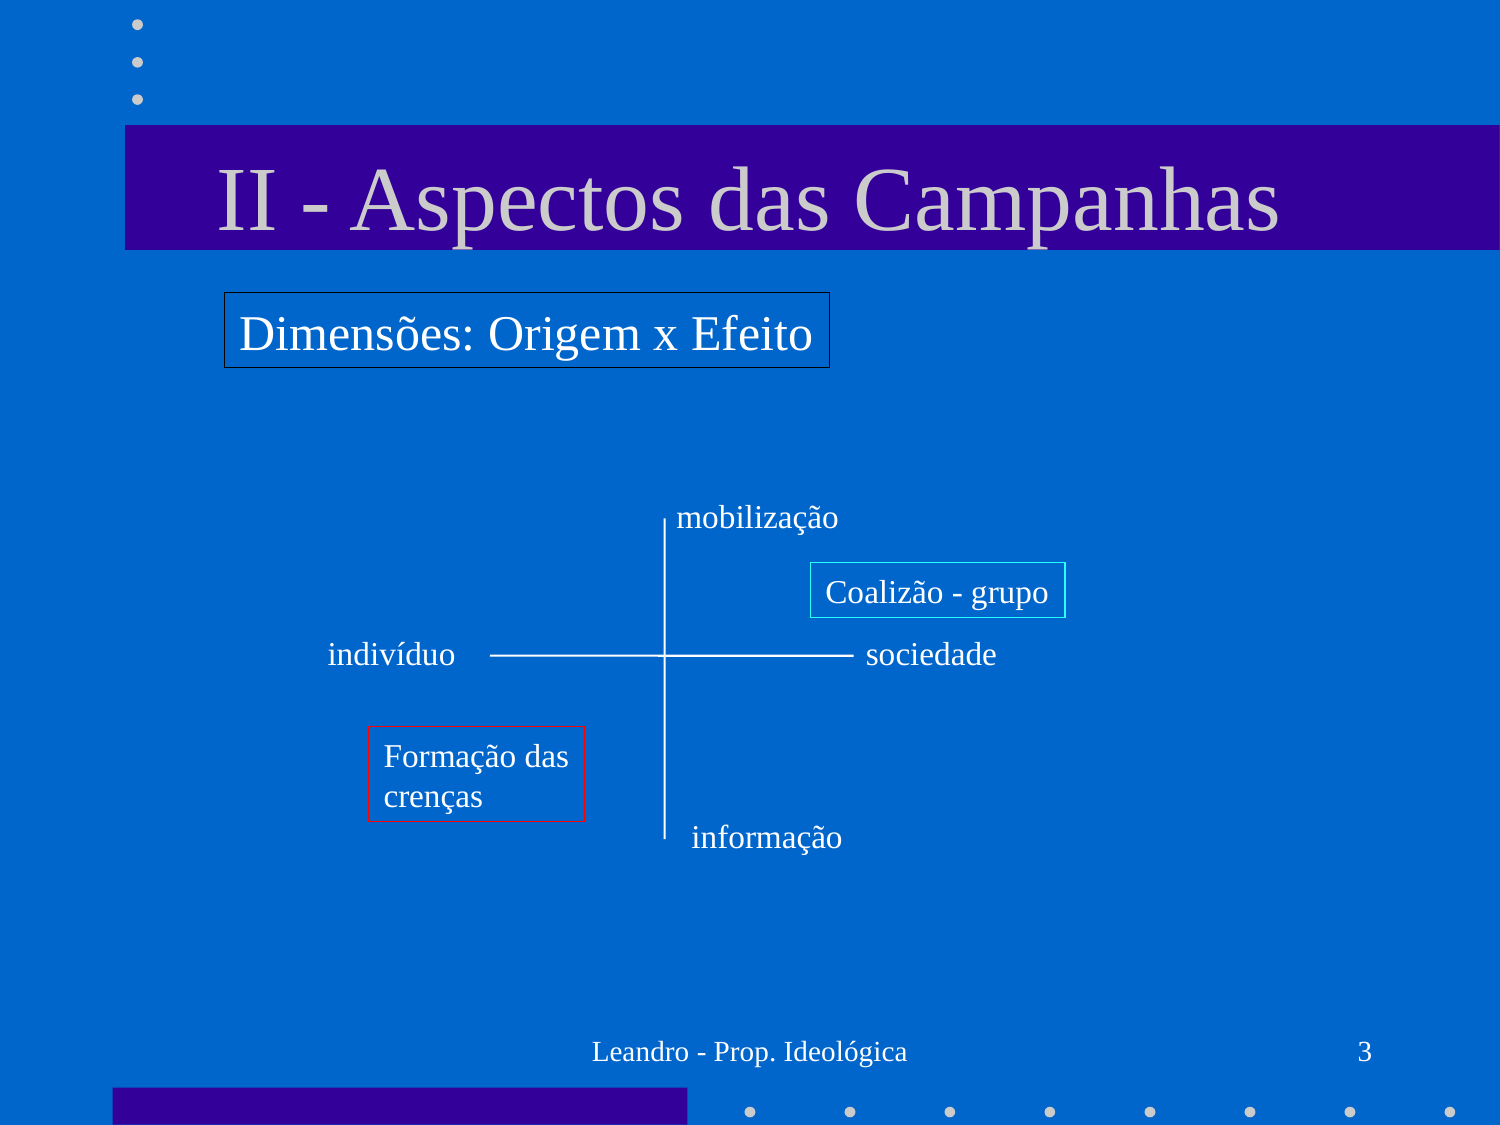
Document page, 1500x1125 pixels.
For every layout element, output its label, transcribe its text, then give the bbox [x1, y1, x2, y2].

title II - Aspectos das Campanhas [112, 99, 1388, 288]
text_box Coalizão - grupo [810, 562, 1065, 618]
slide_number 3 [1074, 1024, 1388, 1101]
text_box sociedade [850, 624, 1013, 680]
text_box mobilização [661, 487, 855, 543]
footer Leandro - Prop. Ideológica [511, 1024, 988, 1101]
text_box Dimensões: Origem x Efeito [224, 292, 830, 368]
text_box indivíduo [312, 624, 471, 680]
text_box Formação das crenças [368, 726, 585, 822]
text_box informação [676, 807, 859, 863]
